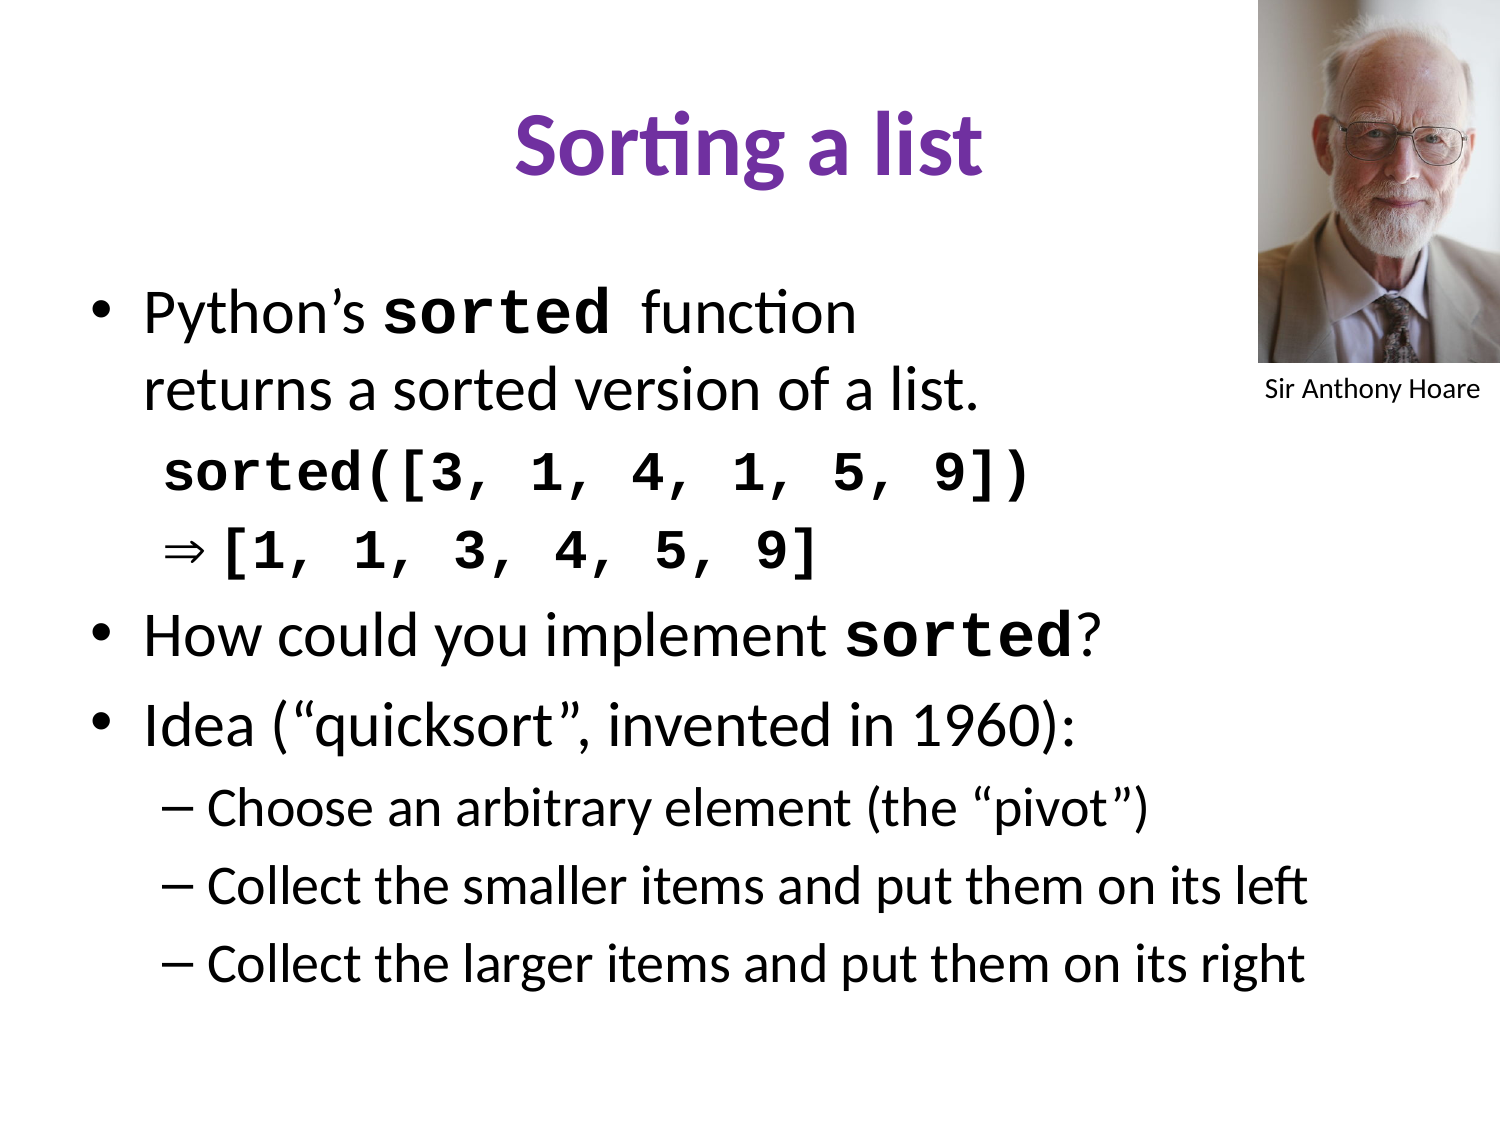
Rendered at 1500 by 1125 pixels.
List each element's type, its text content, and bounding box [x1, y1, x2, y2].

title Sorting a list [75, 45, 1252, 233]
list Python’s sorted function returns a sorted version of a list. sorted([3, 1, 4, 1, 5, 9])  [1, 1, 3, 4, 5, 9] How could you implement sorted? Idea (“quicksort”, invented in 1960): Choose an arbitrary element (the “pivot”) Collect the smaller items and put them on its left Collect the larger items and put them on its right [75, 262, 1475, 1005]
picture [1258, 0, 1500, 363]
text_box Sir Anthony Hoare [1249, 362, 1500, 413]
